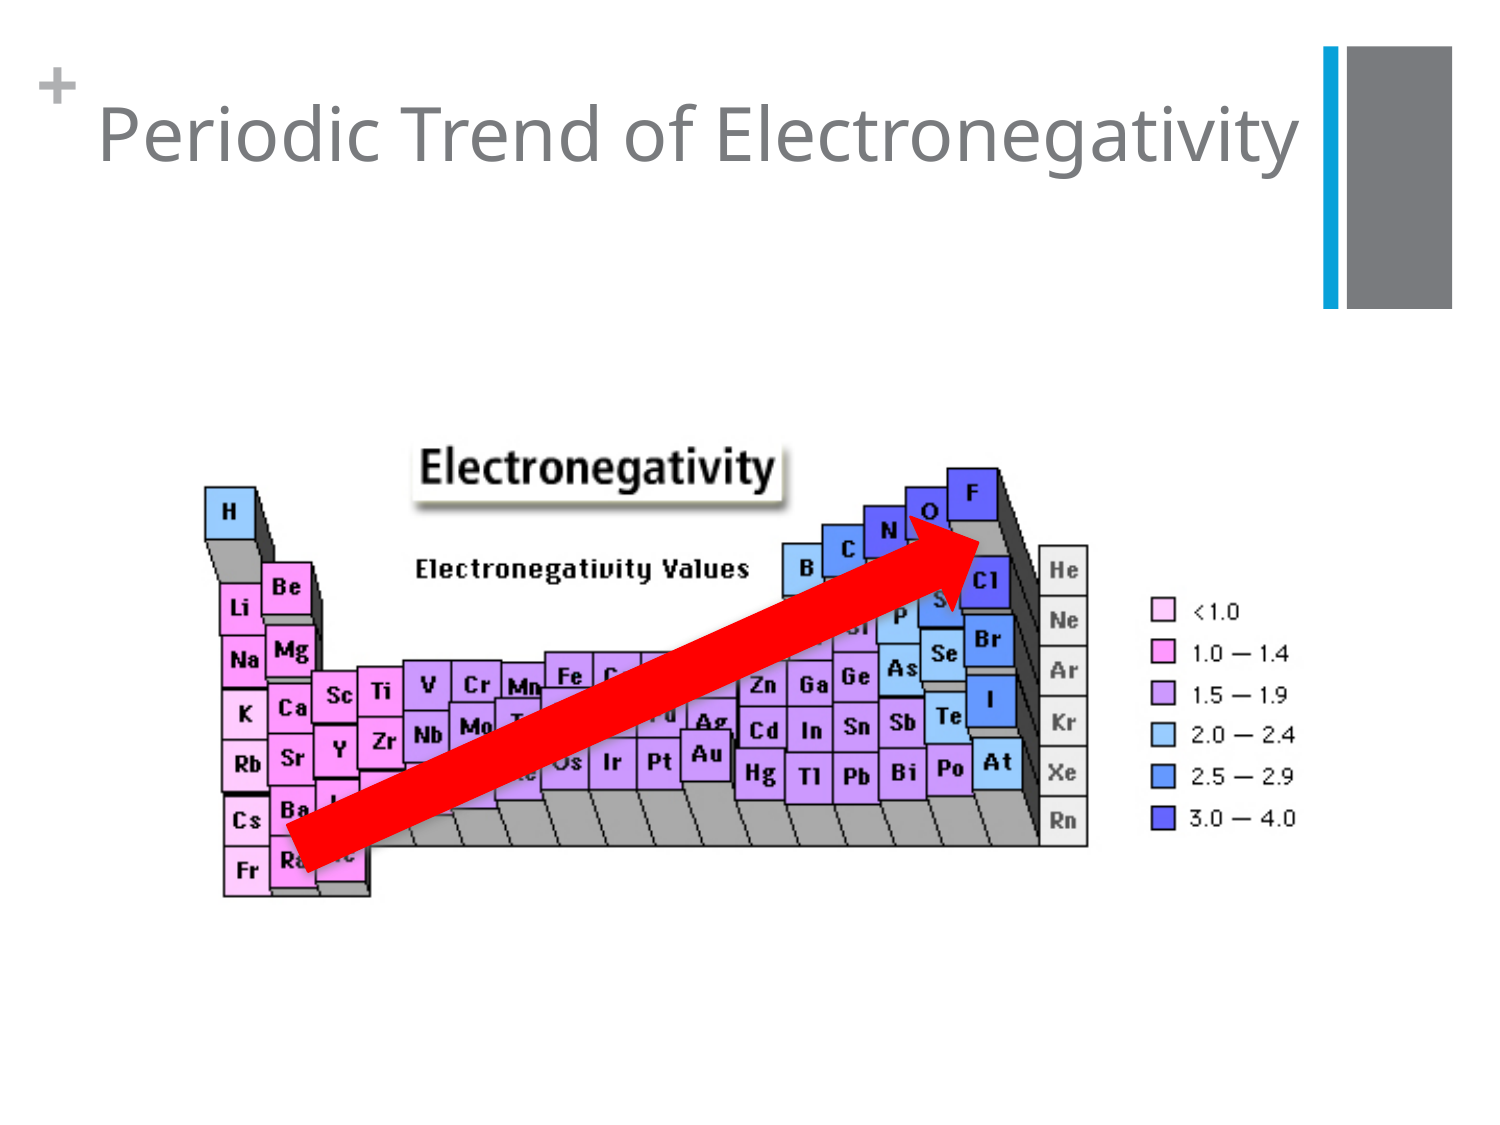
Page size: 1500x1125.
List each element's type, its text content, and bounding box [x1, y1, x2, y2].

picture [185, 419, 1314, 926]
title Periodic Trend of Electronegativity [81, 79, 1322, 263]
